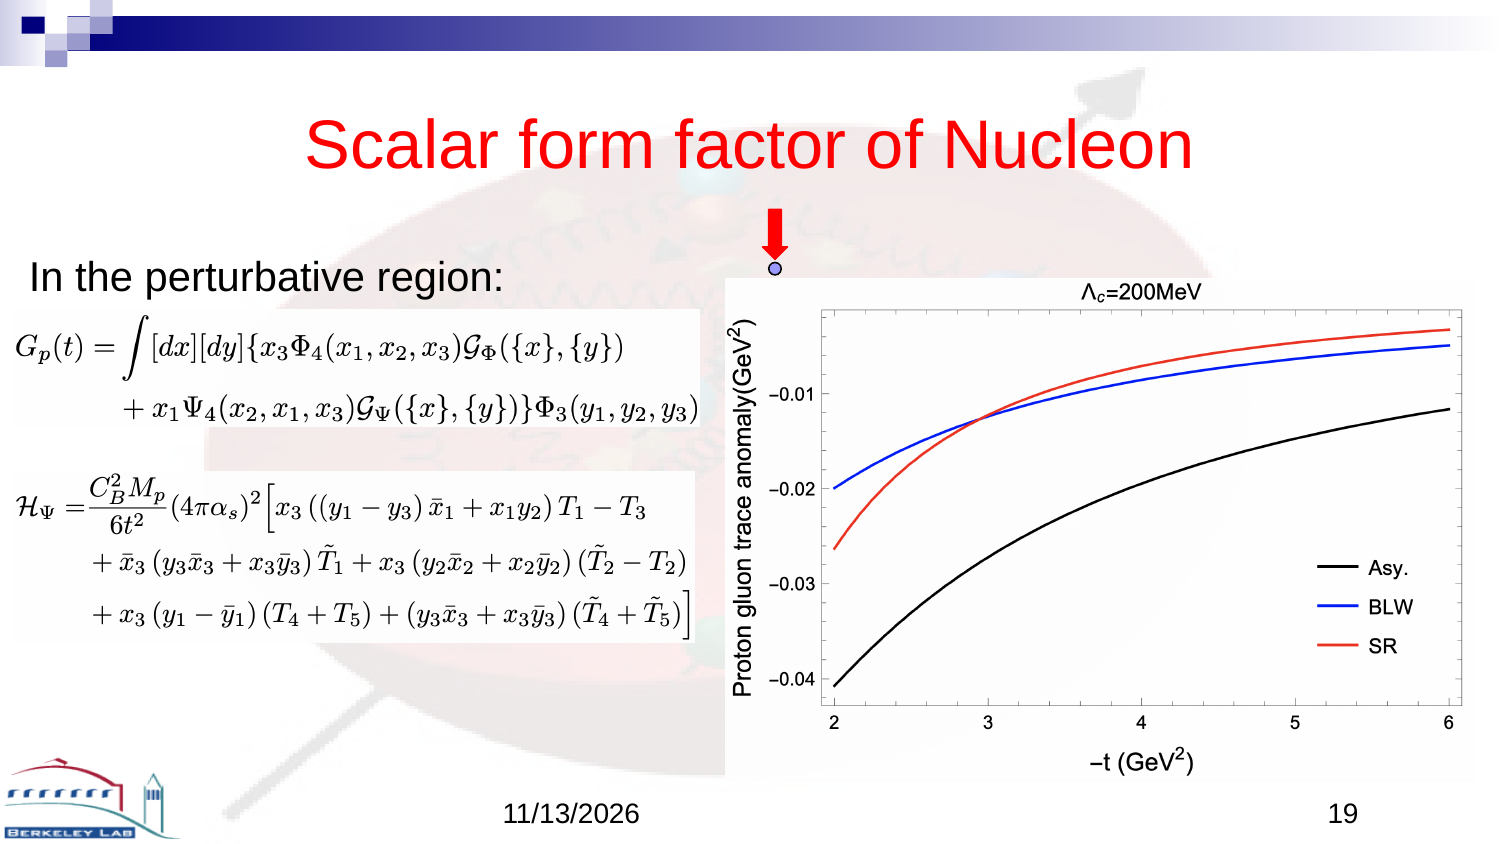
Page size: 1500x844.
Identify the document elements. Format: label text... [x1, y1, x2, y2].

slide_number 19 [1312, 790, 1425, 844]
text_box [762, 209, 788, 260]
text_box In the perturbative region: [14, 242, 520, 307]
text_box [768, 262, 782, 275]
picture [0, 50, 1476, 844]
title Scalar form factor of Nucleon [75, 56, 1425, 226]
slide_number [487, 787, 750, 844]
